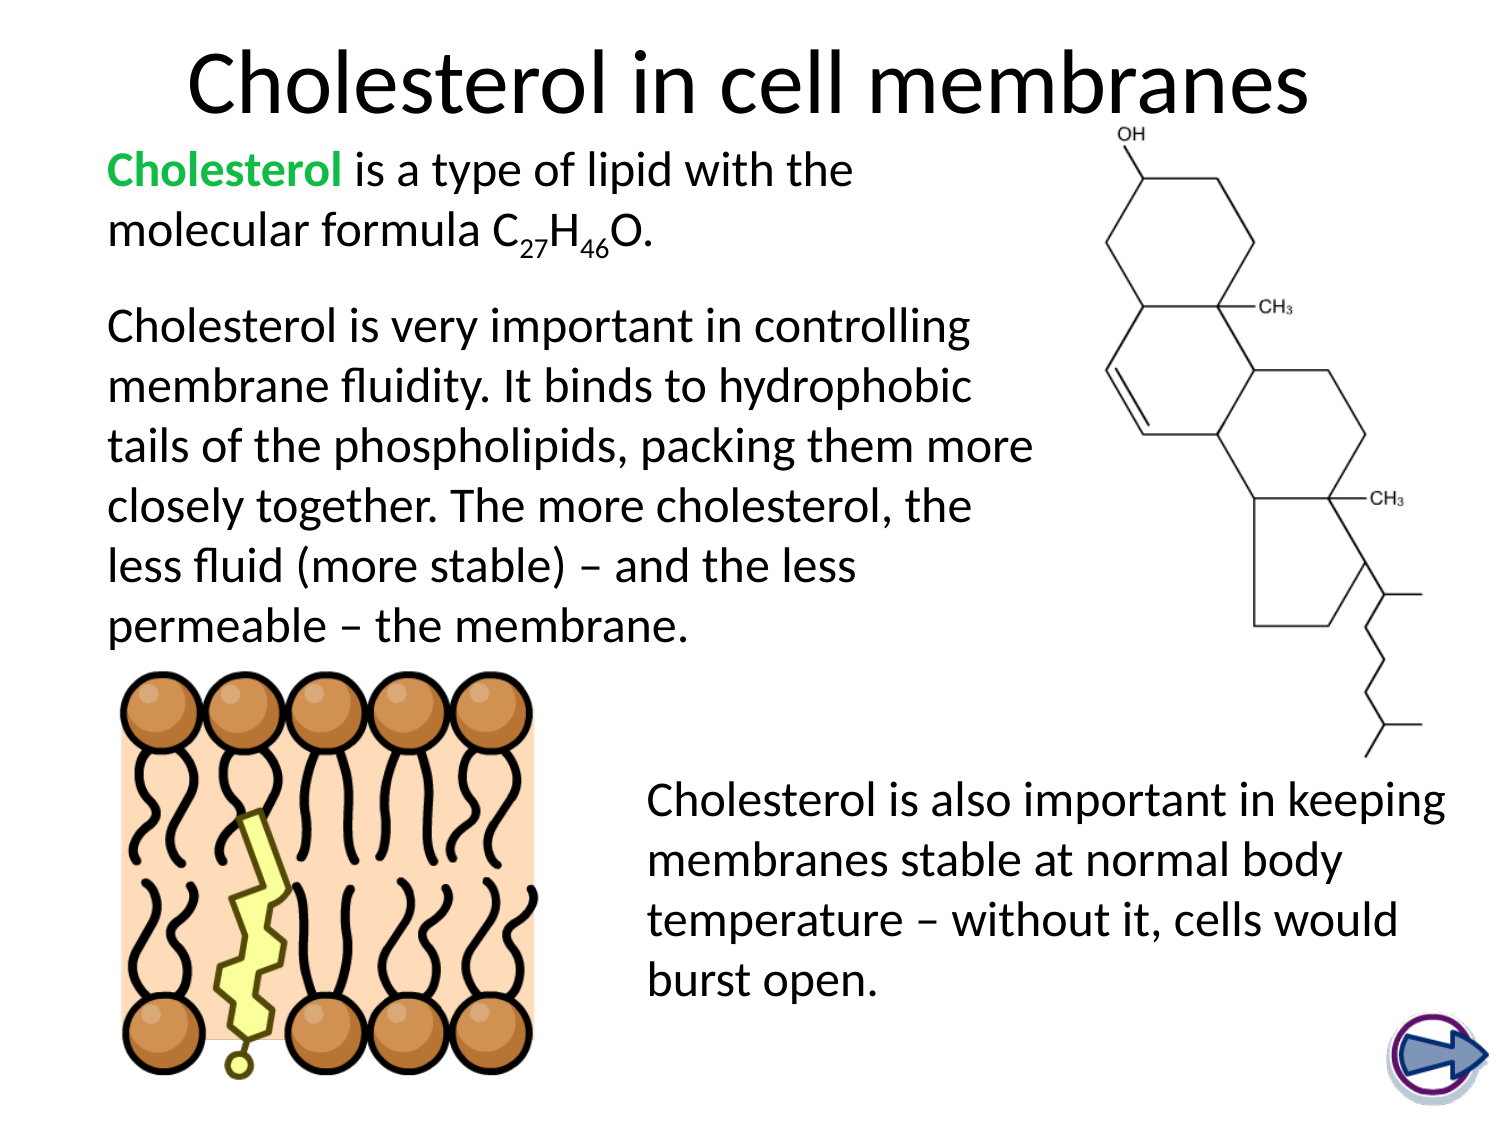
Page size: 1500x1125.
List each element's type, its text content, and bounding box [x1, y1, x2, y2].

text_box Cholesterol is a type of lipid with the molecular formula C27H46O. [92, 128, 886, 272]
text_box Cholesterol is very important in controlling membrane fluidity. It binds to hydrophobic tails of the phospholipids, packing them more closely together. The more cholesterol, the less fluid (more stable) – and the less permeable – the membrane. [92, 284, 1054, 660]
title Cholesterol in cell membranes [75, 0, 1425, 172]
picture [1385, 1011, 1490, 1107]
picture [111, 668, 553, 1082]
text_box Cholesterol is also important in keeping membranes stable at normal body temperature – without it, cells would burst open. [631, 758, 1471, 1014]
picture [1099, 118, 1428, 760]
